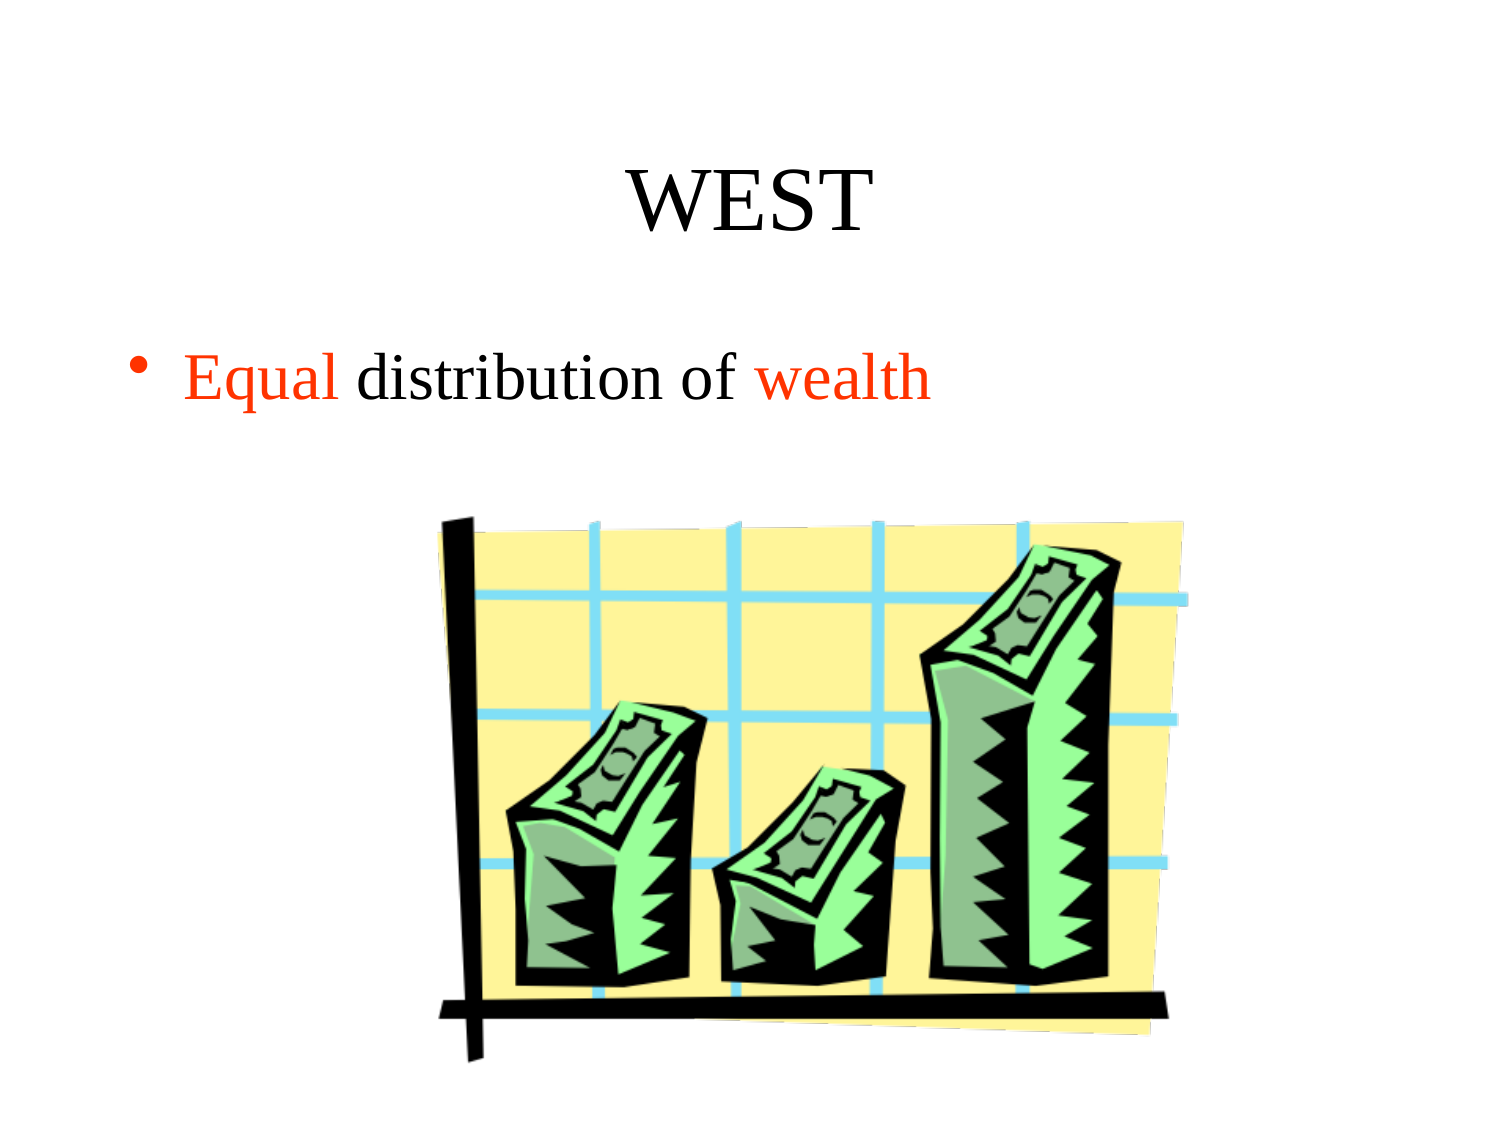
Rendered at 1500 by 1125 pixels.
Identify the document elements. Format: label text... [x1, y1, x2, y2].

picture [437, 512, 1190, 1065]
list Equal distribution of wealth [112, 324, 1388, 1000]
title WEST [112, 99, 1388, 288]
